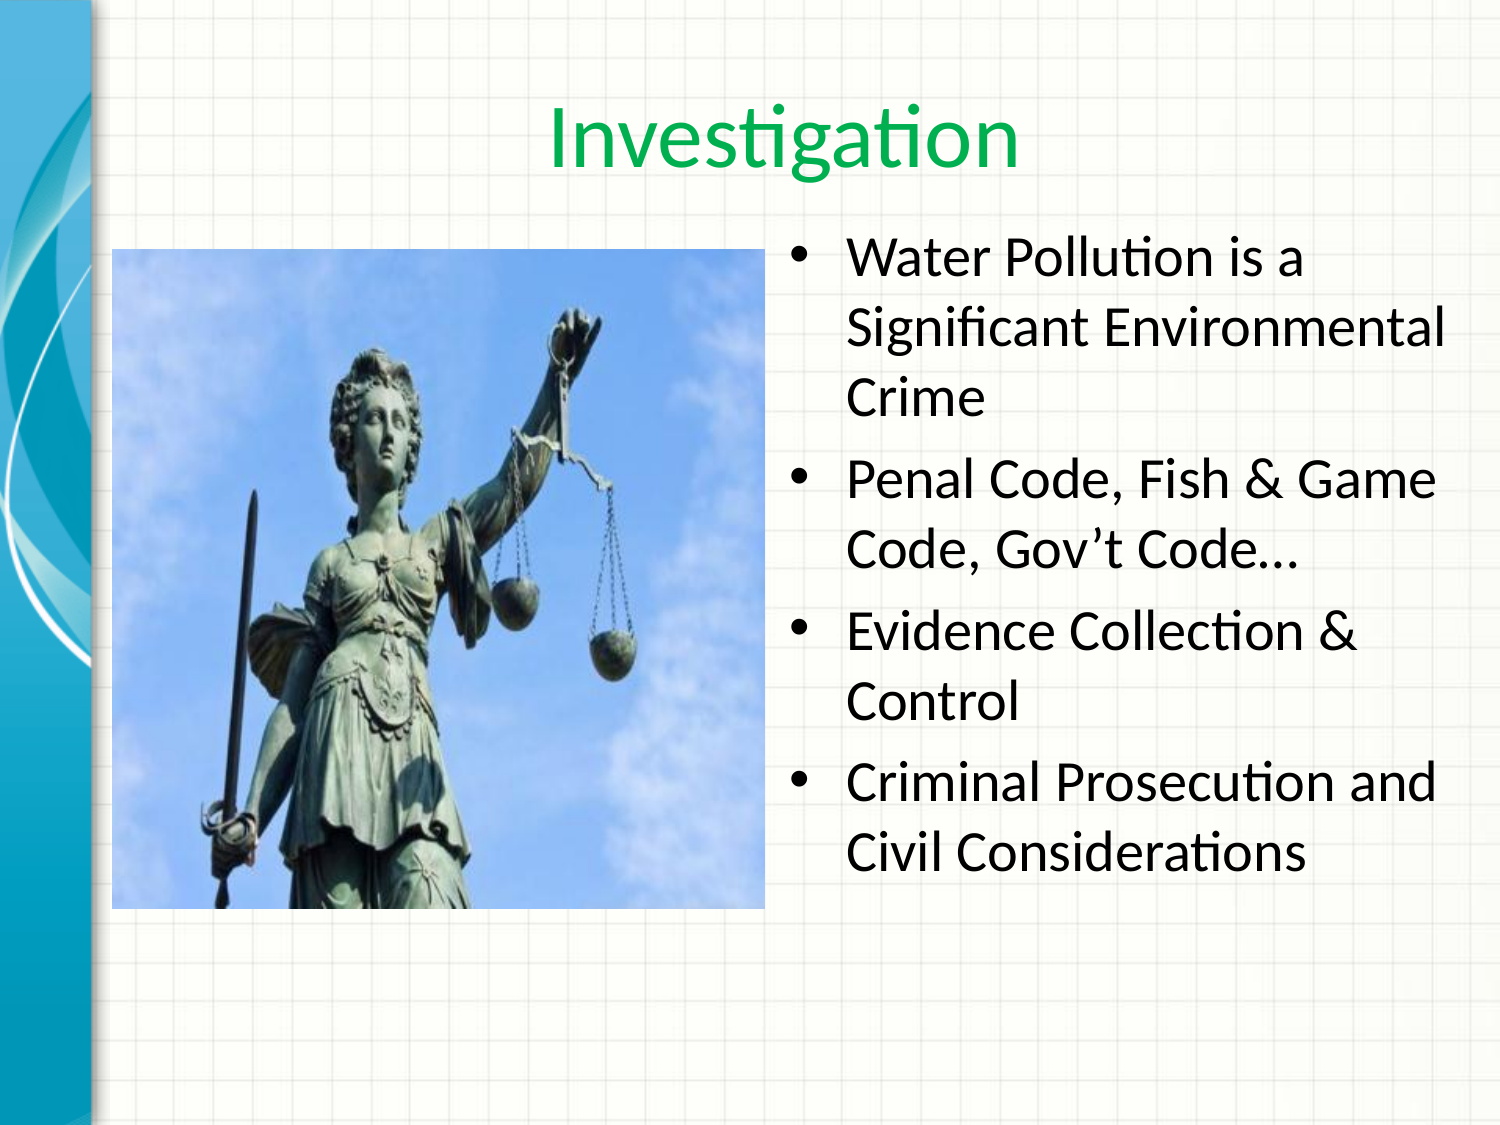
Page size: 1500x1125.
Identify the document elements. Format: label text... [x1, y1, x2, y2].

picture [0, 0, 1500, 1125]
title Investigation [112, 50, 1457, 213]
list Water Pollution is a Significant Environmental Crime Penal Code, Fish & Game Code, Gov’t Code… Evidence Collection & Control Criminal Prosecution and Civil Considerations [774, 210, 1475, 992]
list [112, 249, 765, 909]
